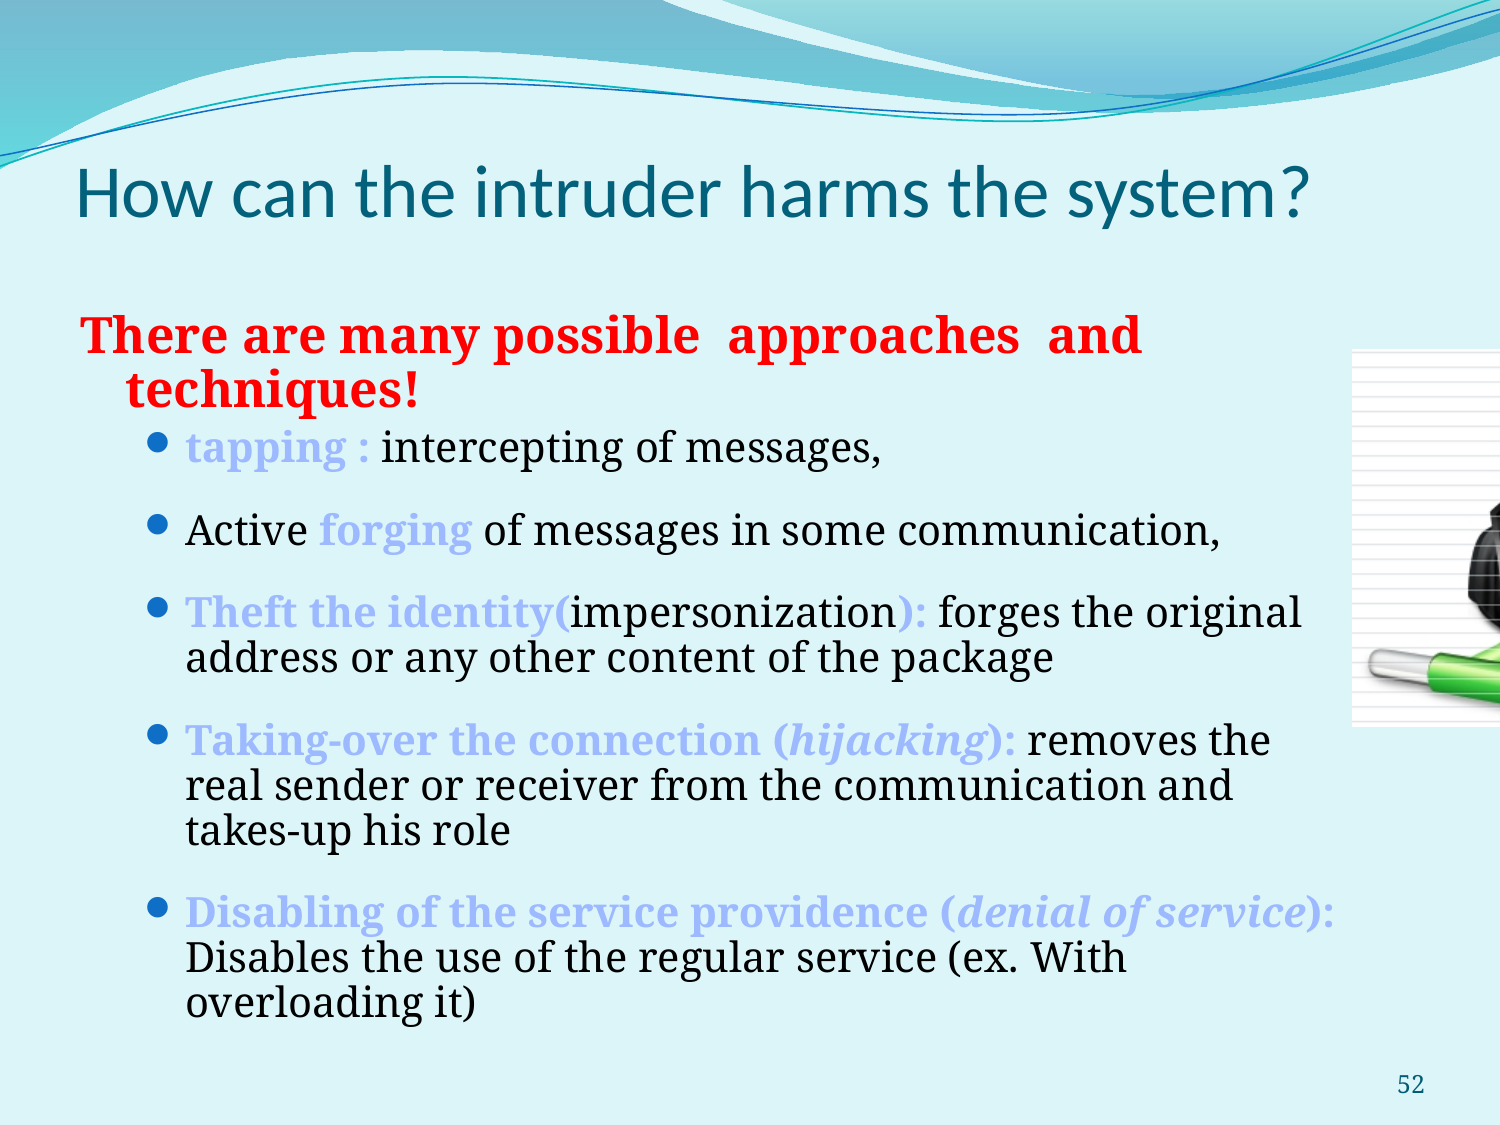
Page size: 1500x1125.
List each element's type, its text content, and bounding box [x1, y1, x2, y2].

title How can the intruder harms the system? [74, 113, 1426, 233]
picture [1352, 349, 1500, 727]
slide_number 52 [1299, 1042, 1425, 1103]
list There are many possible approaches and techniques! tapping : intercepting of messages, Active forging of messages in some communication, Theft the identity(impersonization): forges the original address or any other content of the package Taking-over the connection (hijacking): removes the real sender or receiver from the communication and takes-up his role Disabling of the service providence (denial of service): Disables the use of the regular service (ex. With overloading it) [64, 302, 1364, 1048]
